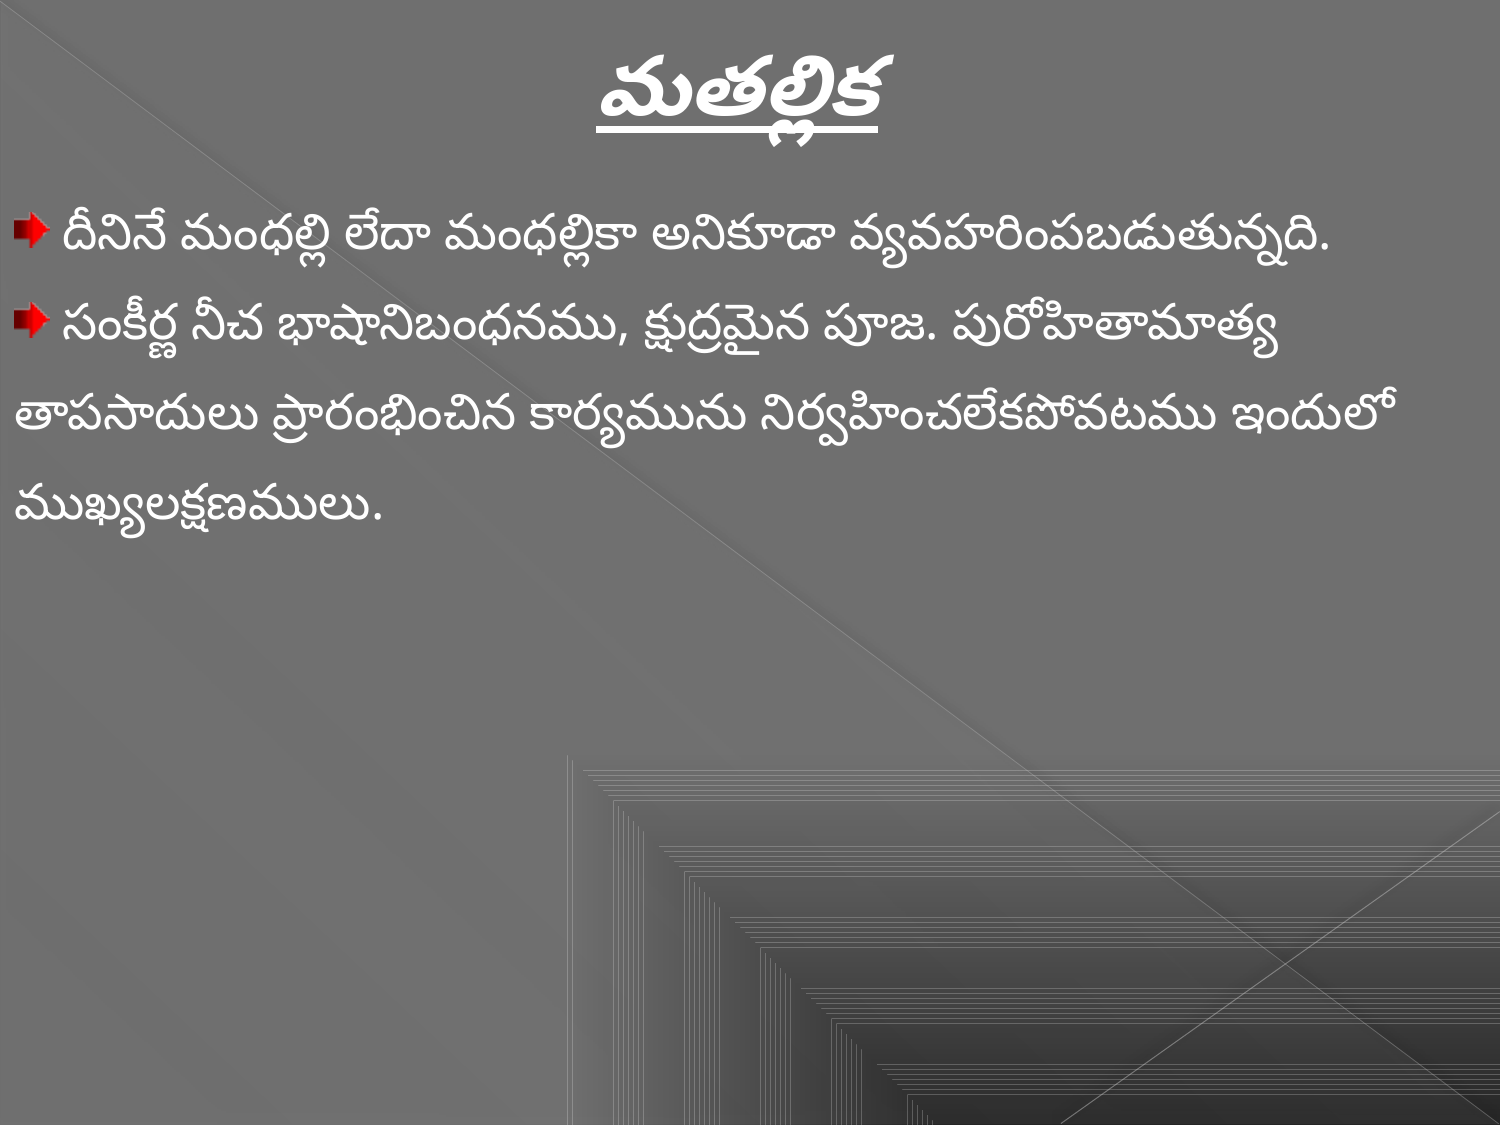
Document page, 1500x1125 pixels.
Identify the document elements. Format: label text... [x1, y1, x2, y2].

picture [14, 212, 50, 248]
picture [14, 302, 50, 338]
text_box దీనినే మంధల్లి లేదా మంధల్లికా అనికూడా వ్యవహరింపబడుతున్నది. సంకీర్ణ నీచ భాషానిబంధనము, క్షుద్రమైన పూజ. పురోహితామాత్య తాపసాదులు ప్రారంభించిన కార్యమును నిర్వహించలేకపోవటము ఇందులో ముఖ్యలక్షణములు. [0, 162, 1500, 538]
text_box మతల్లిక [581, 24, 893, 140]
